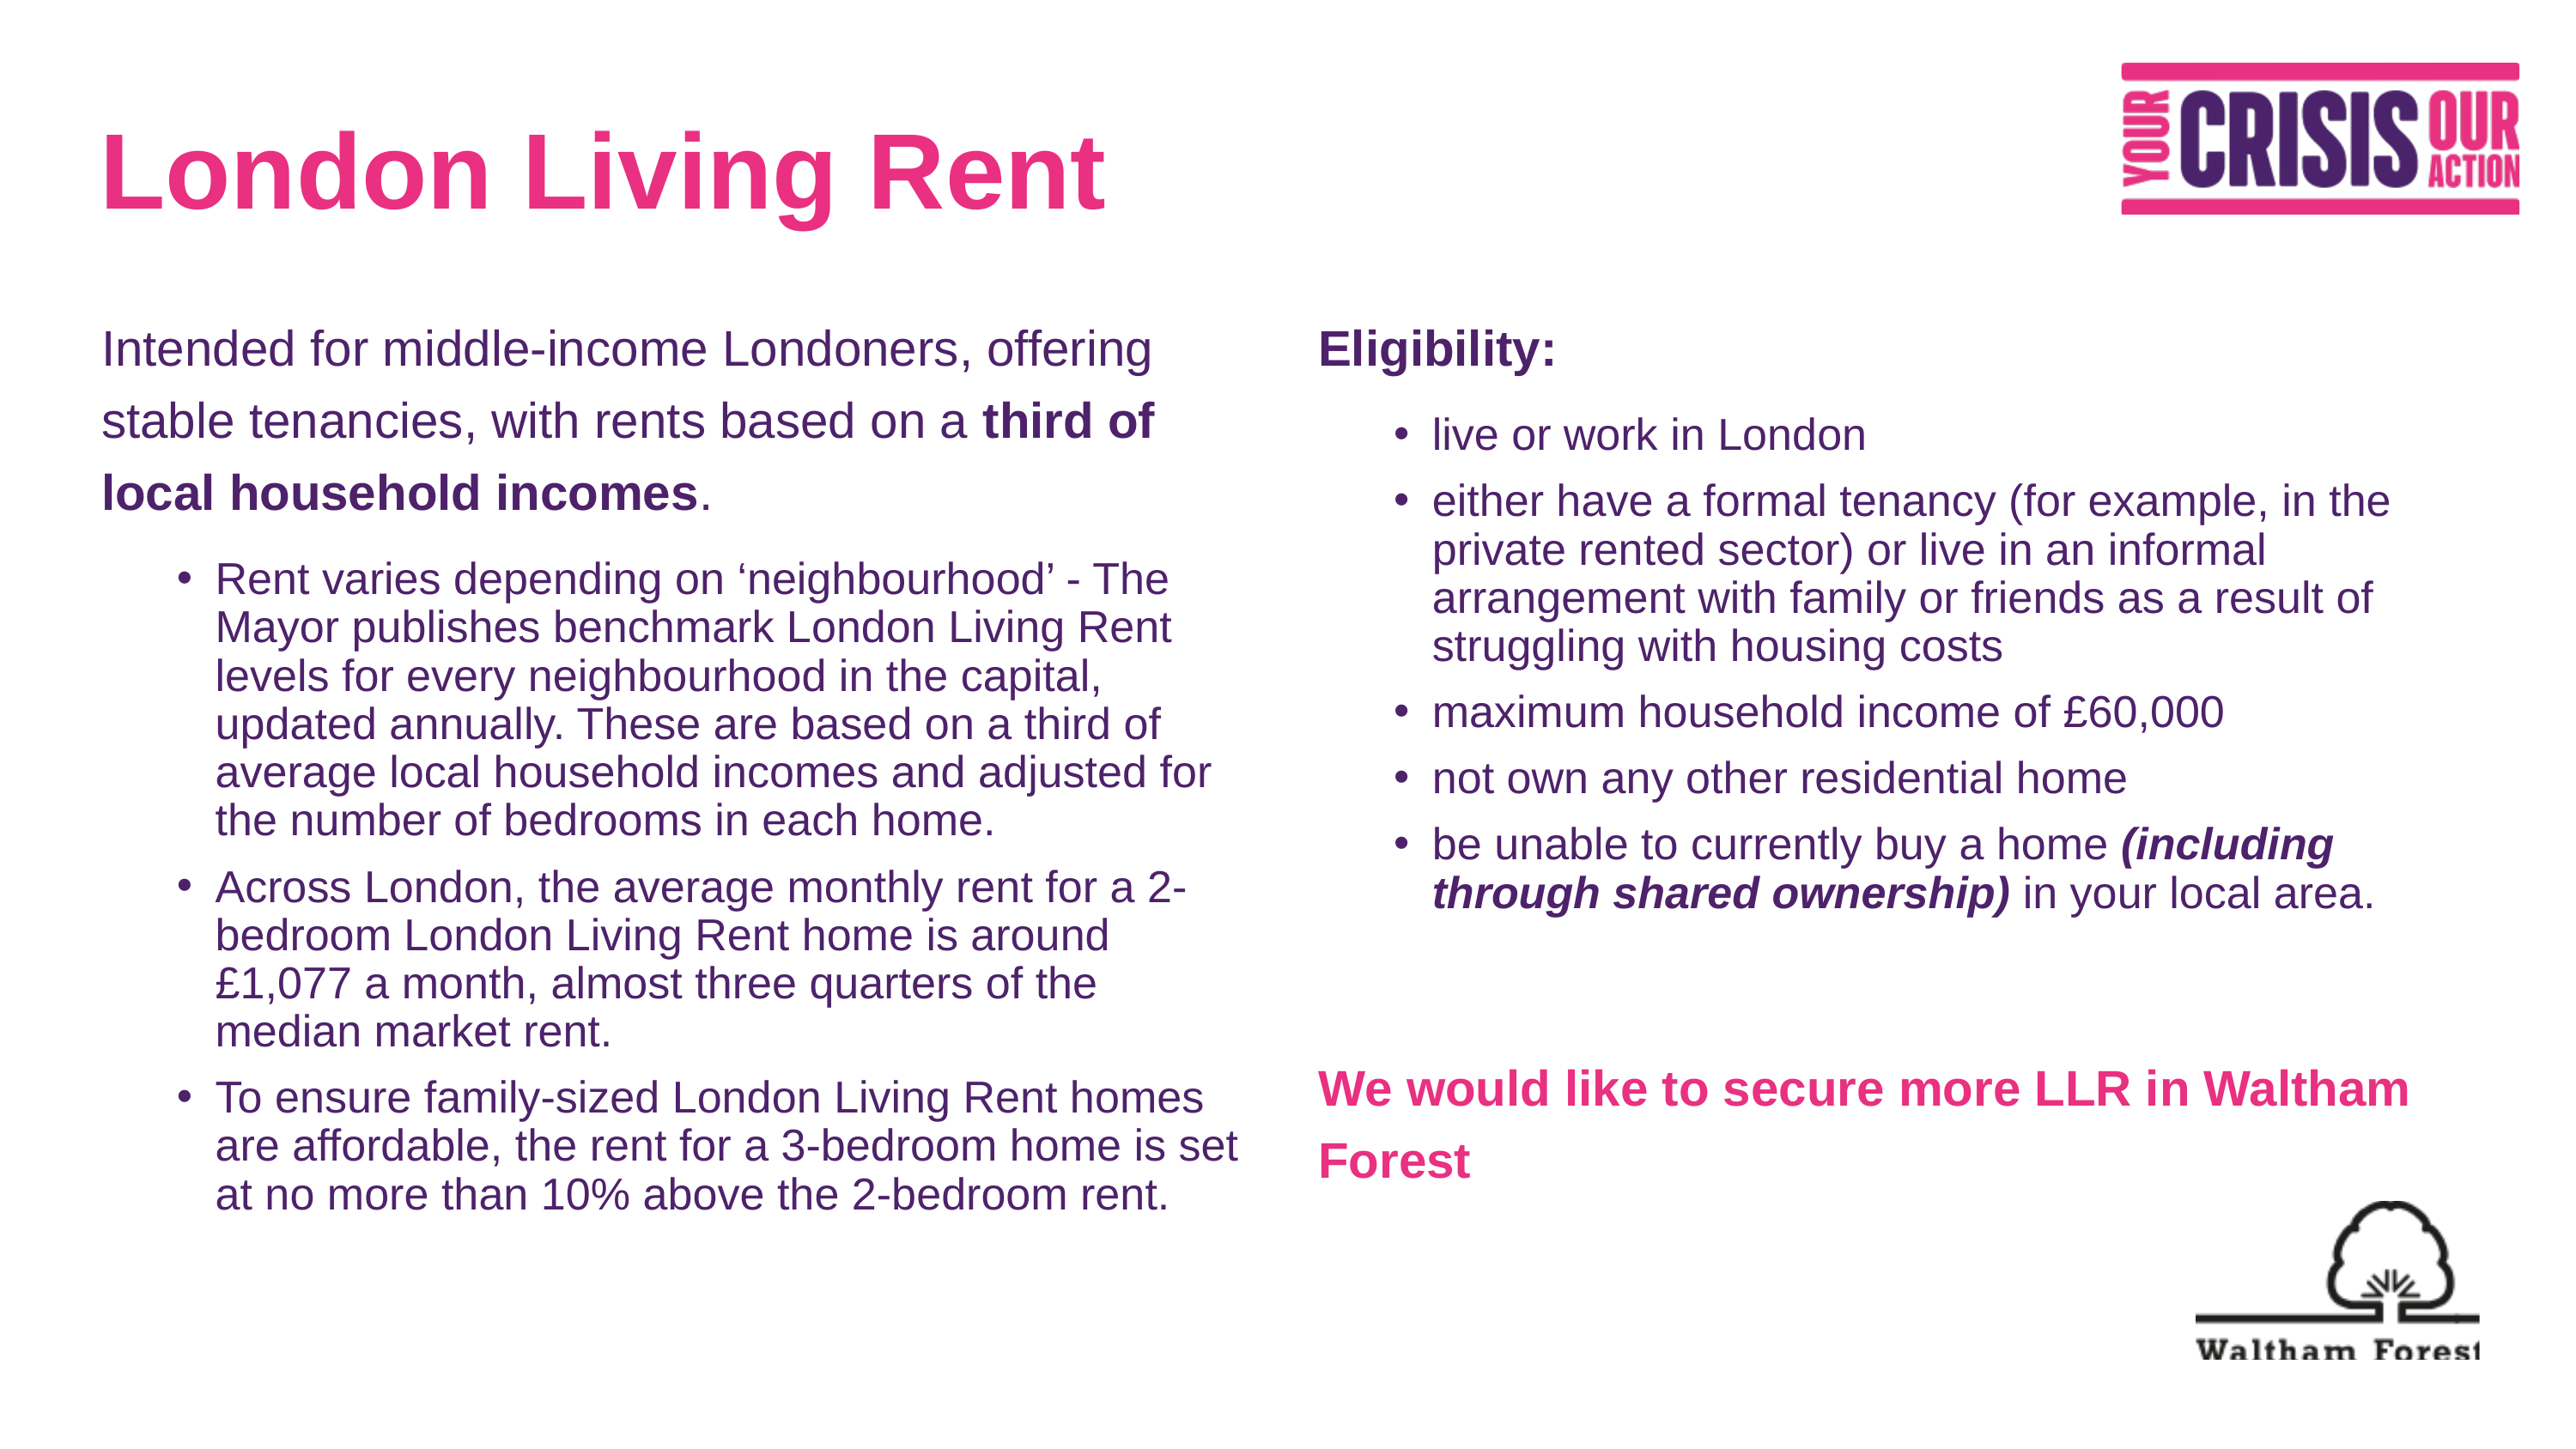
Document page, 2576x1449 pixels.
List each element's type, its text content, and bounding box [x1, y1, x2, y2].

text_box Eligibility: live or work in London either have a formal tenancy (for example, in the private rented sector) or live in an informal arrangement with family or friends as a result of struggling with housing costs maximum household income of £60,000 not own any other residential home be unable to currently buy a home (including through shared ownership) in your local area. We would like to secure more LLR in Waltham Forest [1318, 304, 2466, 1098]
picture [2121, 63, 2520, 215]
picture [2195, 1201, 2480, 1360]
text_box London Living Rent [100, 101, 2480, 231]
text_box Intended for middle-income Londoners, offering stable tenancies, with rents based on a third of local household incomes. Rent varies depending on ‘neighbourhood’ - The Mayor publishes benchmark London Living Rent levels for every neighbourhood in the capital, updated annually. These are based on a third of average local household incomes and adjusted for the number of bedrooms in each home. Across London, the average monthly rent for a 2-bedroom London Living Rent home is around £1,077 a month, almost three quarters of the median market rent. To ensure family-sized London Living Rent homes are affordable, the rent for a 3-bedroom home is set at no more than 10% above the 2-bedroom rent. [101, 304, 1249, 1098]
